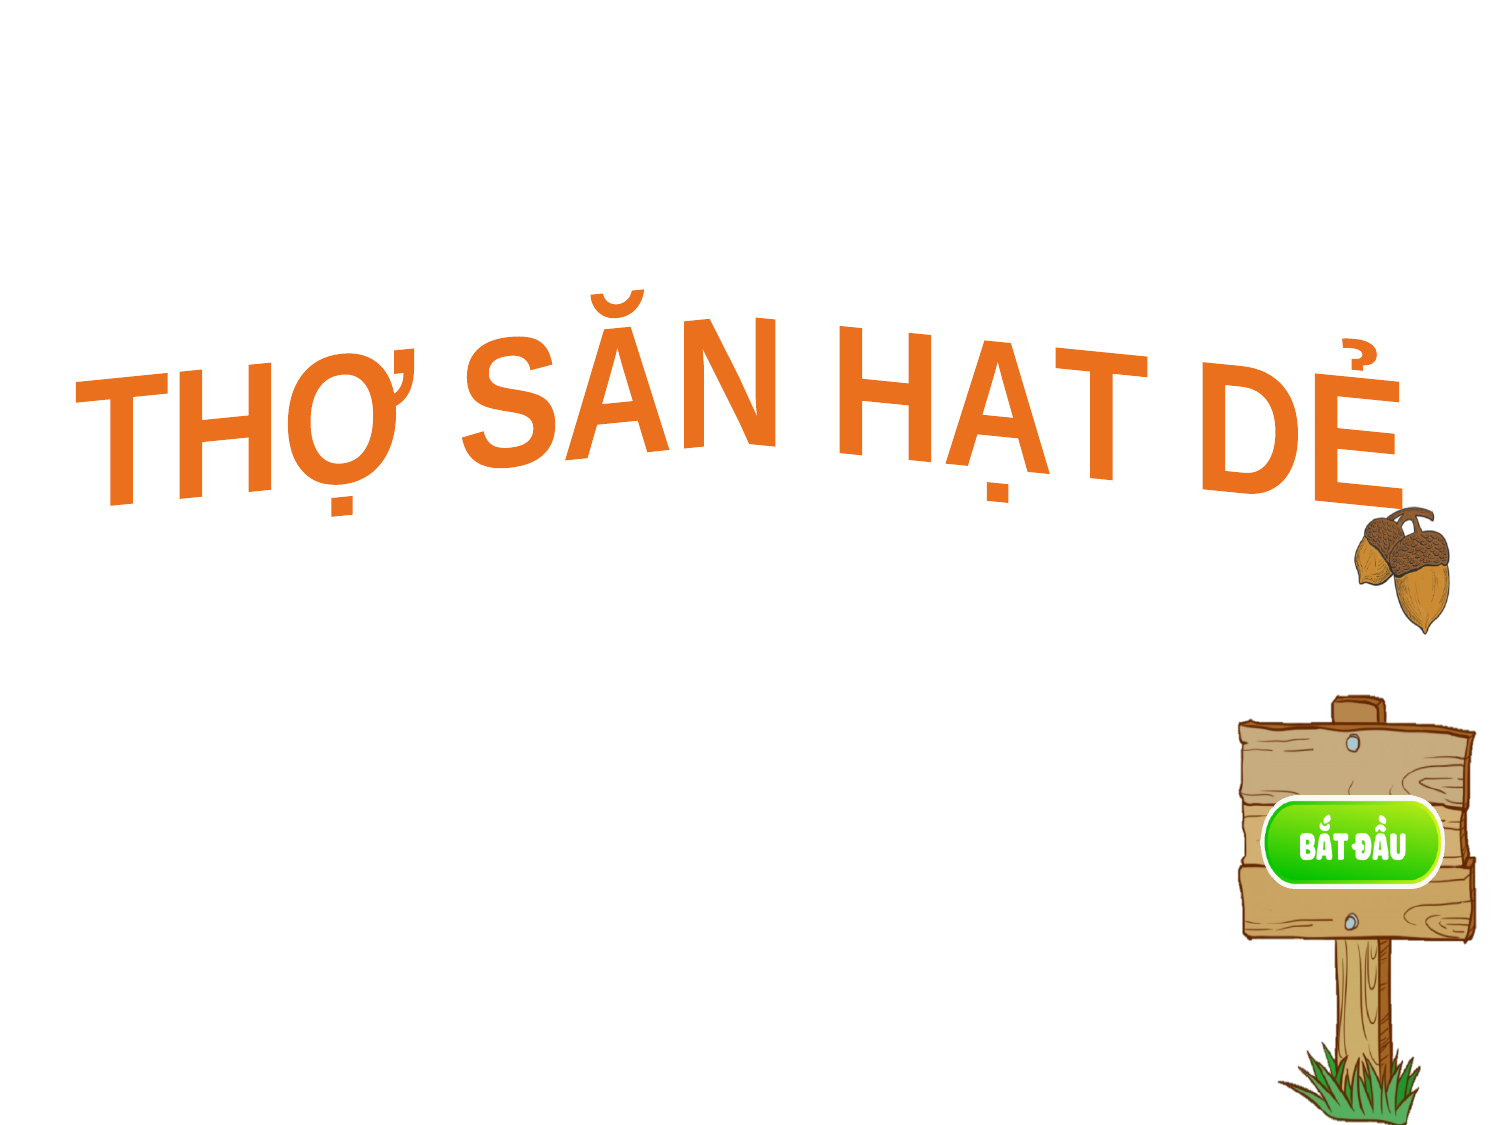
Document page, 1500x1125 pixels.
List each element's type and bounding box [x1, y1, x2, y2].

picture [1204, 447, 1500, 1125]
